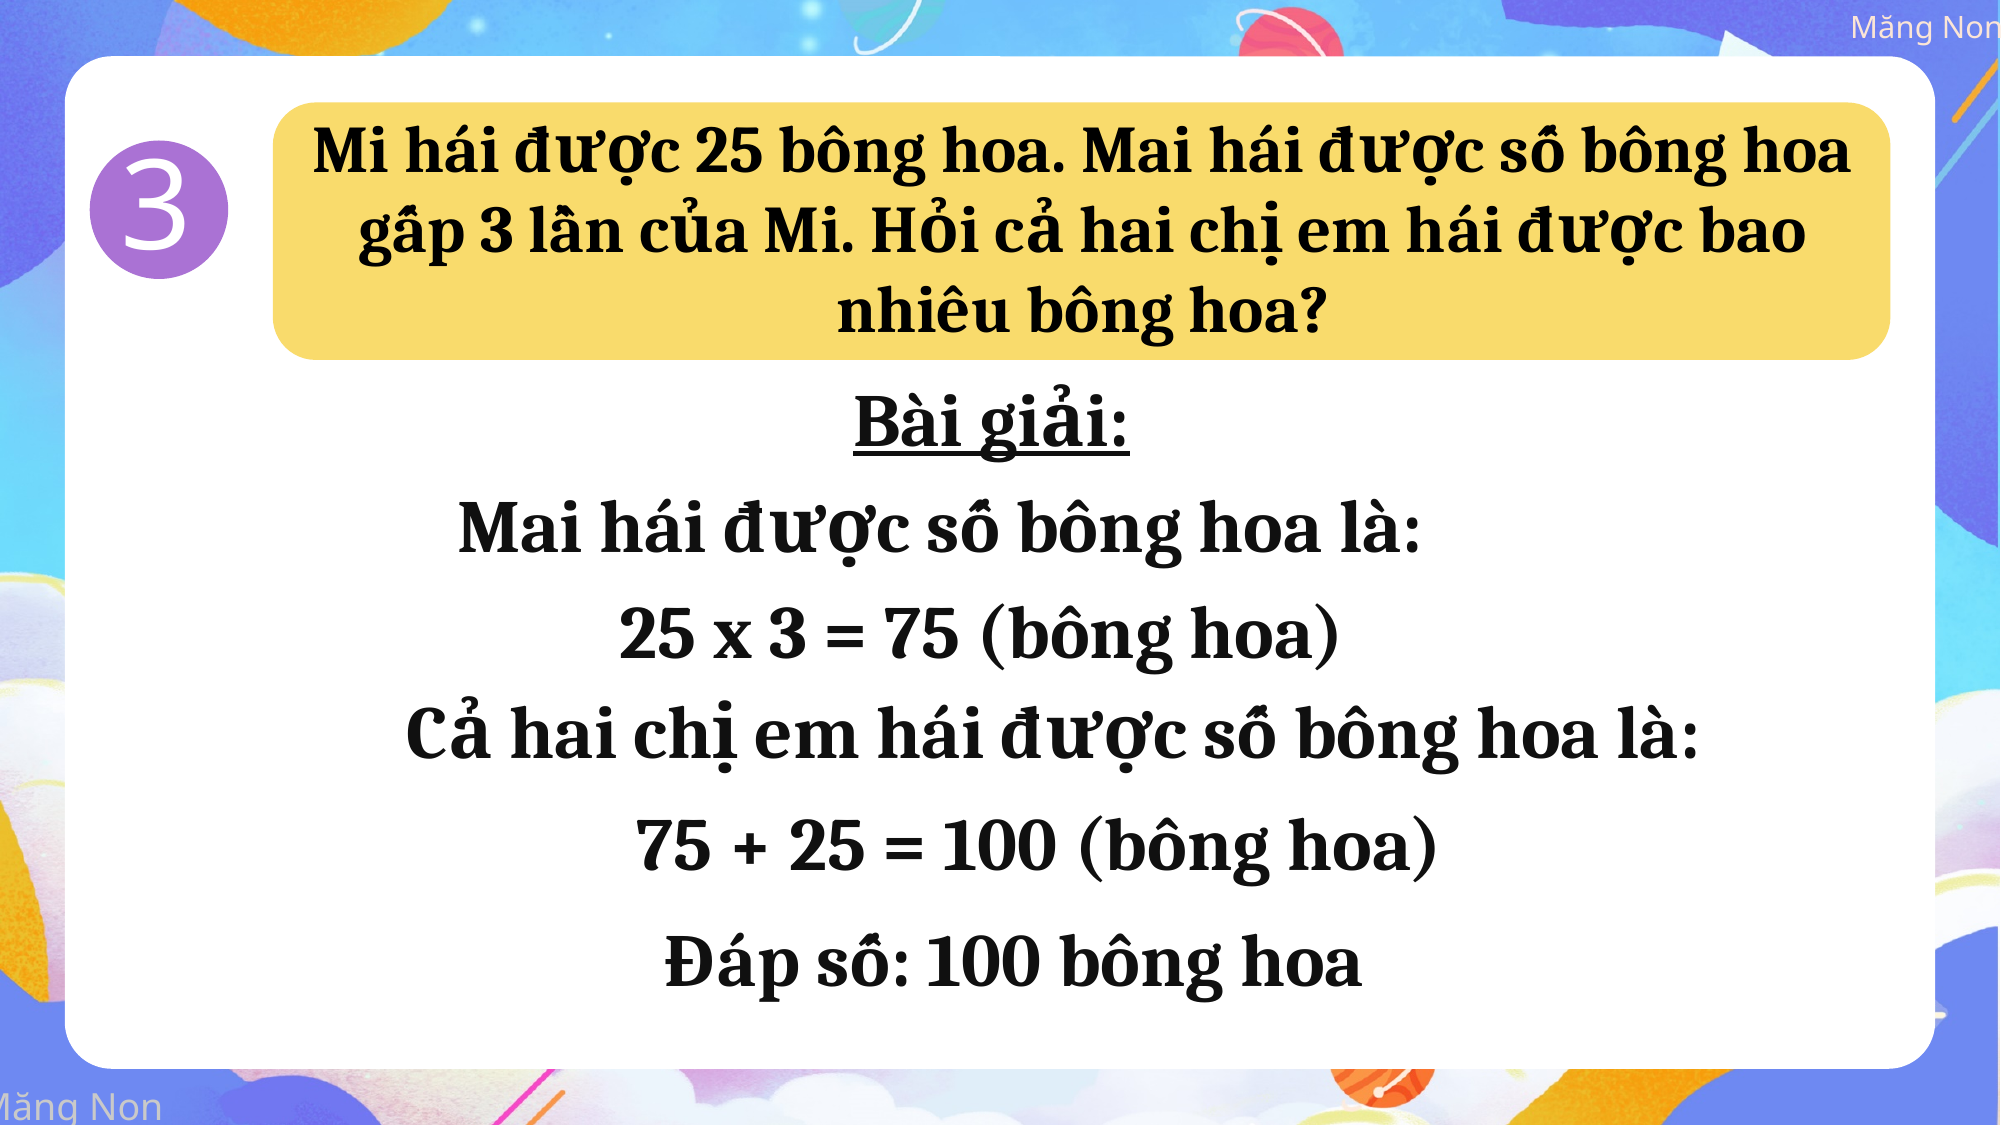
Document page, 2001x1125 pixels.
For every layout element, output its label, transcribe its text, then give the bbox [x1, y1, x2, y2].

picture [61, 1102, 73, 1118]
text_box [87, 116, 229, 284]
picture [0, 0, 2000, 1125]
text_box Mai hái được số bông hoa là: [426, 469, 1454, 575]
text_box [272, 98, 1893, 360]
text_box Đáp số: 100 bông hoa [612, 904, 1417, 1010]
text_box 75 + 25 = 100 (bông hoa) [580, 787, 1499, 893]
text_box 25 x 3 = 75 (bông hoa) [580, 575, 1384, 676]
text_box Bài giải: [838, 363, 1195, 469]
text_box Cả hai chị em hái được số bông hoa là: [310, 676, 1797, 782]
